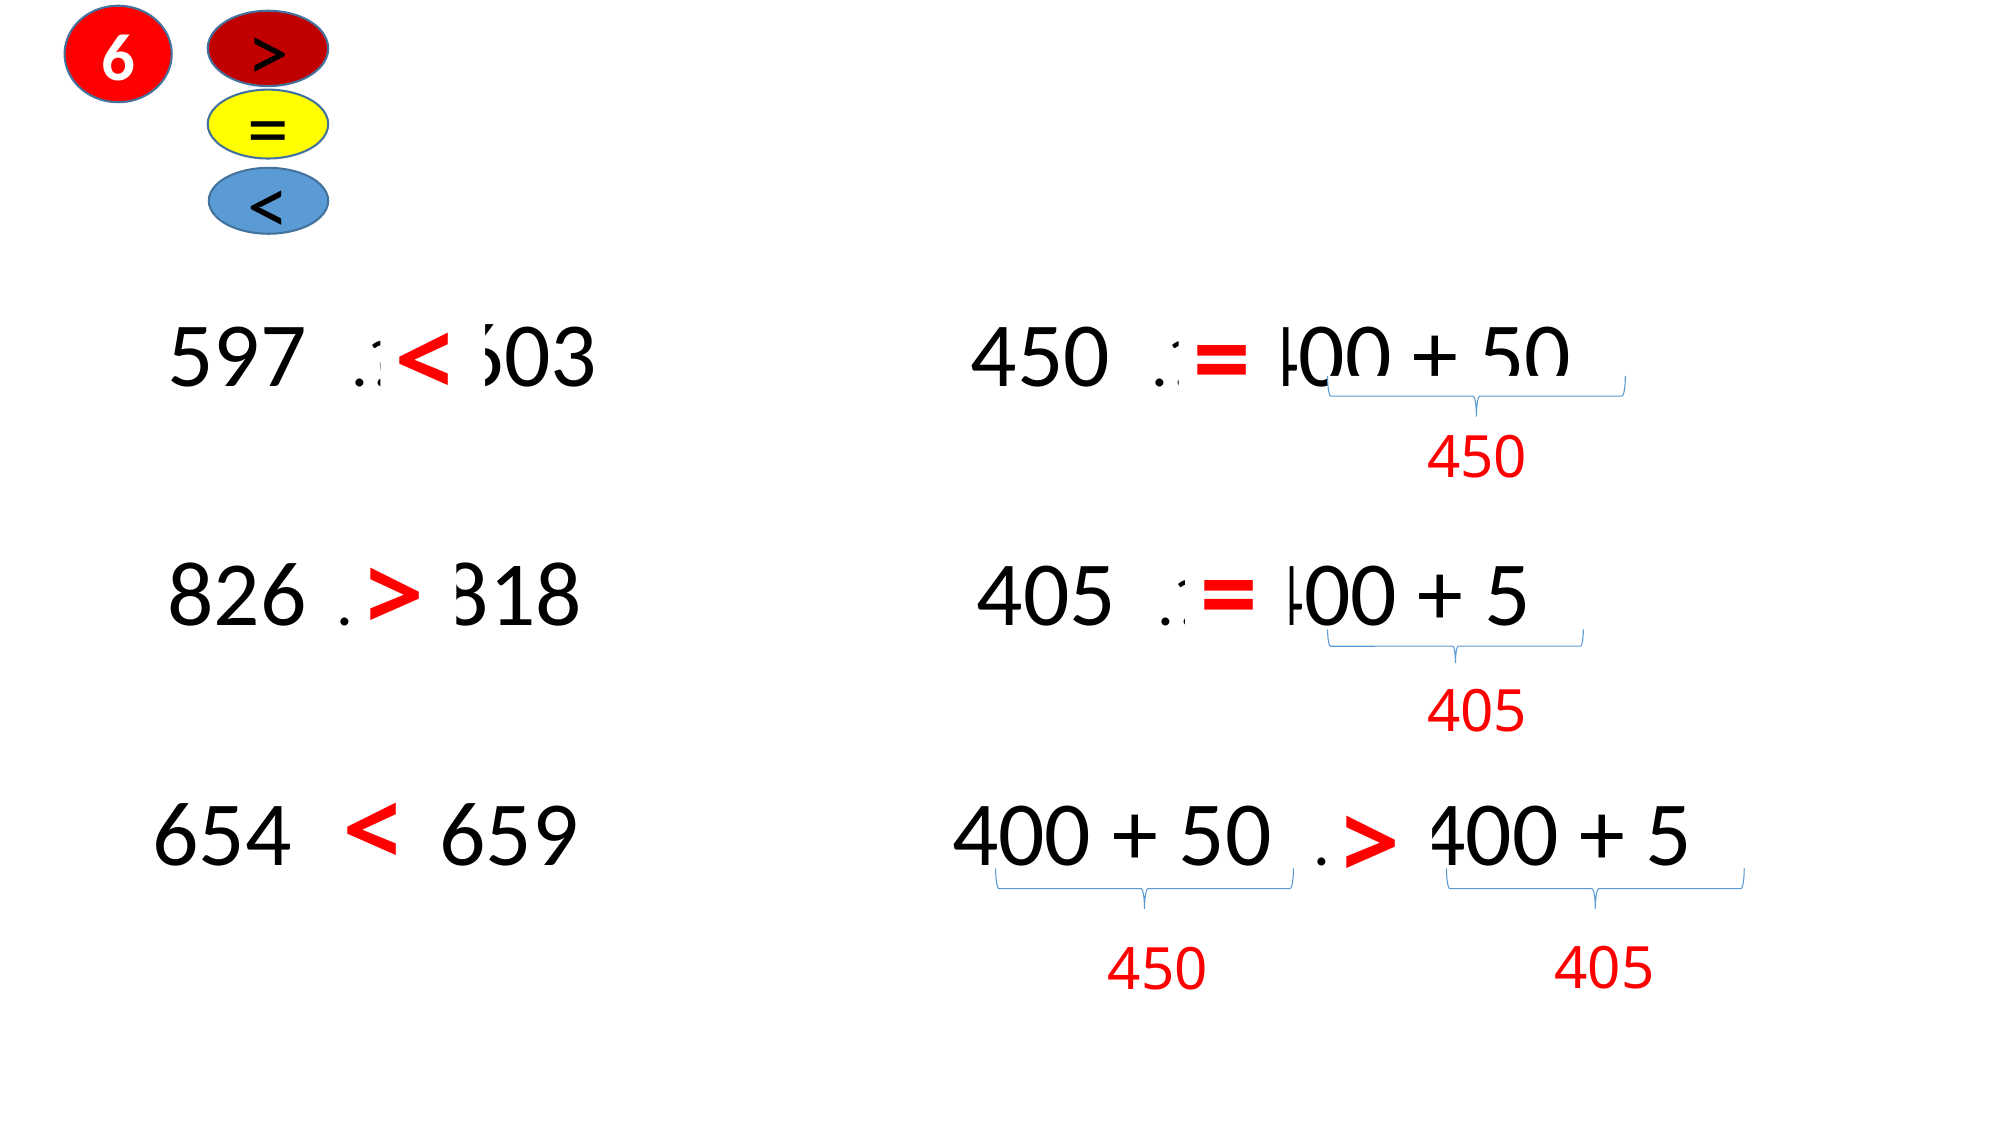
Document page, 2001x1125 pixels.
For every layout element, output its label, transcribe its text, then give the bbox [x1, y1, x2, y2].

text_box < [328, 790, 433, 877]
text_box = [1185, 555, 1290, 642]
text_box > [351, 555, 457, 642]
text_box < [380, 319, 486, 407]
text_box [995, 868, 1294, 909]
text_box < [207, 166, 330, 235]
text_box = [206, 88, 330, 160]
list 597 .?. 603 450 .?. 400 + 50 826 .?. 818 405 .?. 400 + 5 654 .?. 659 400 + 50 .?. 400 + 5 [137, 299, 1863, 1014]
text_box > [206, 9, 330, 88]
text_box [1326, 375, 1626, 417]
text_box = [1178, 319, 1284, 407]
text_box 6 [63, 4, 173, 104]
text_box 450 [1092, 927, 1265, 1015]
text_box [1327, 629, 1584, 664]
text_box 405 [1412, 668, 1584, 756]
text_box [1445, 868, 1745, 909]
text_box 450 [1412, 415, 1584, 503]
text_box > [1327, 802, 1433, 890]
text_box 405 [1539, 926, 1711, 1013]
